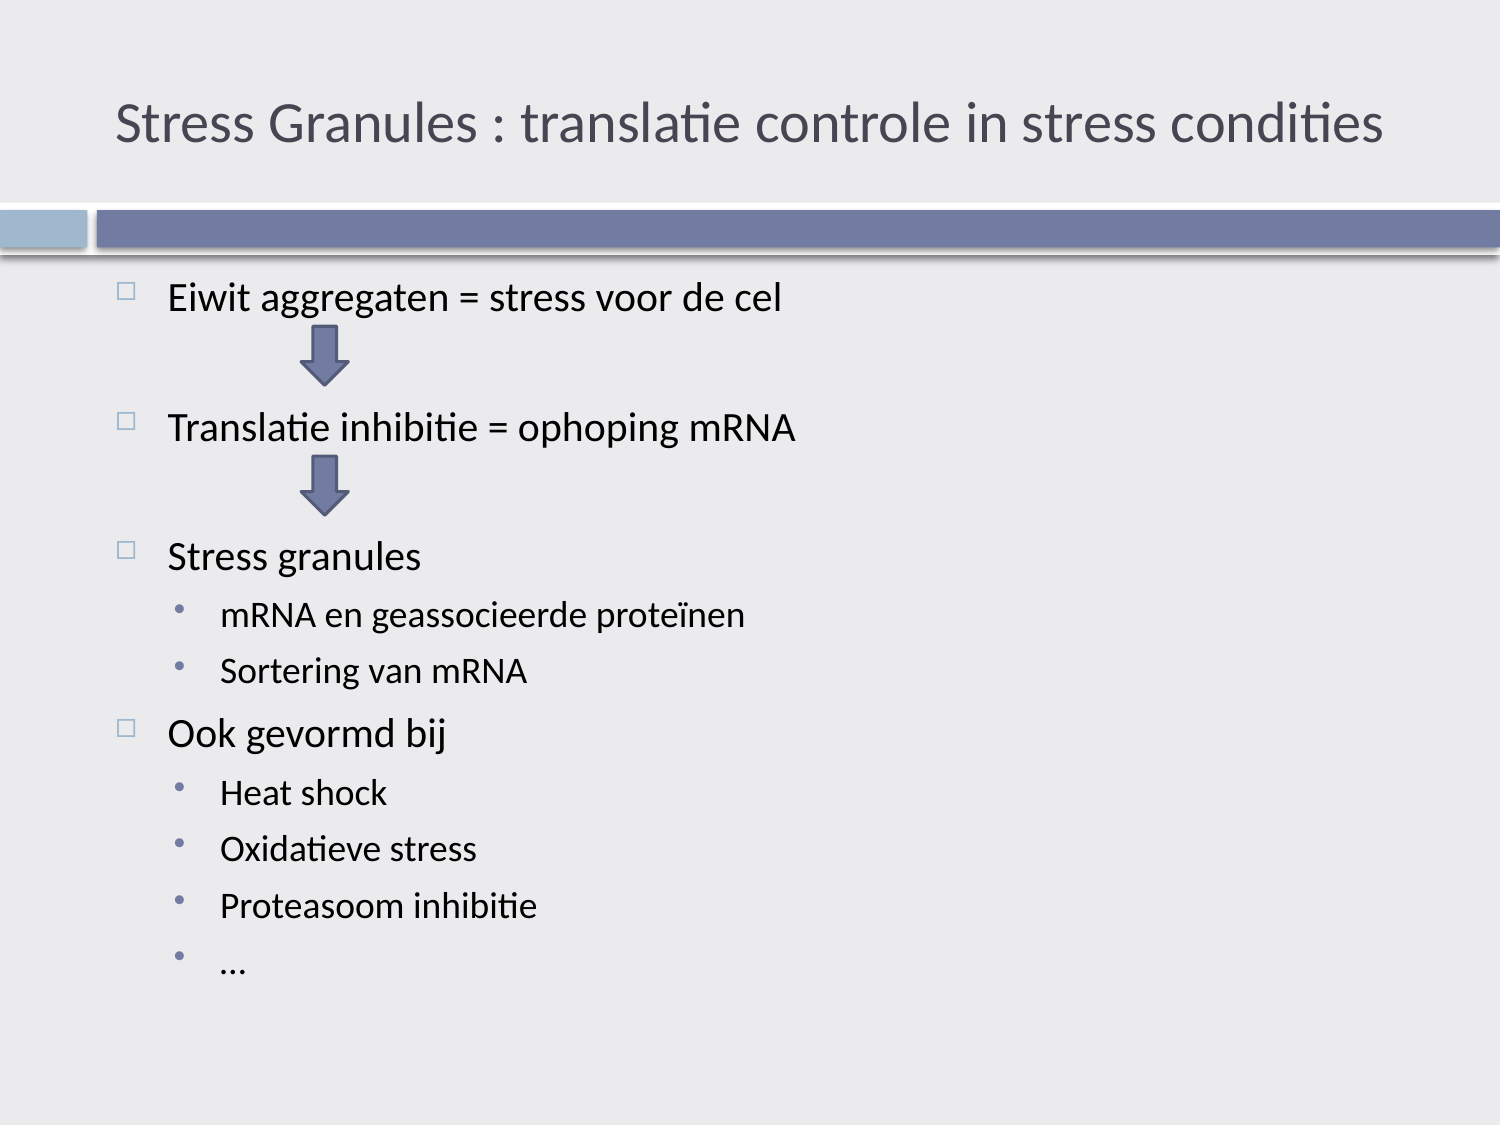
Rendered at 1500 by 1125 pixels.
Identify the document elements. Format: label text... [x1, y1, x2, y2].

title Stress Granules : translatie controle in stress condities [100, 37, 1438, 200]
text_box [299, 454, 350, 517]
list Eiwit aggregaten = stress voor de cel Translatie inhibitie = ophoping mRNA Stress granules mRNA en geassocieerde proteïnen Sortering van mRNA Ook gevormd bij Heat shock Oxidatieve stress Proteasoom inhibitie … [100, 262, 1438, 1000]
text_box [299, 324, 350, 387]
